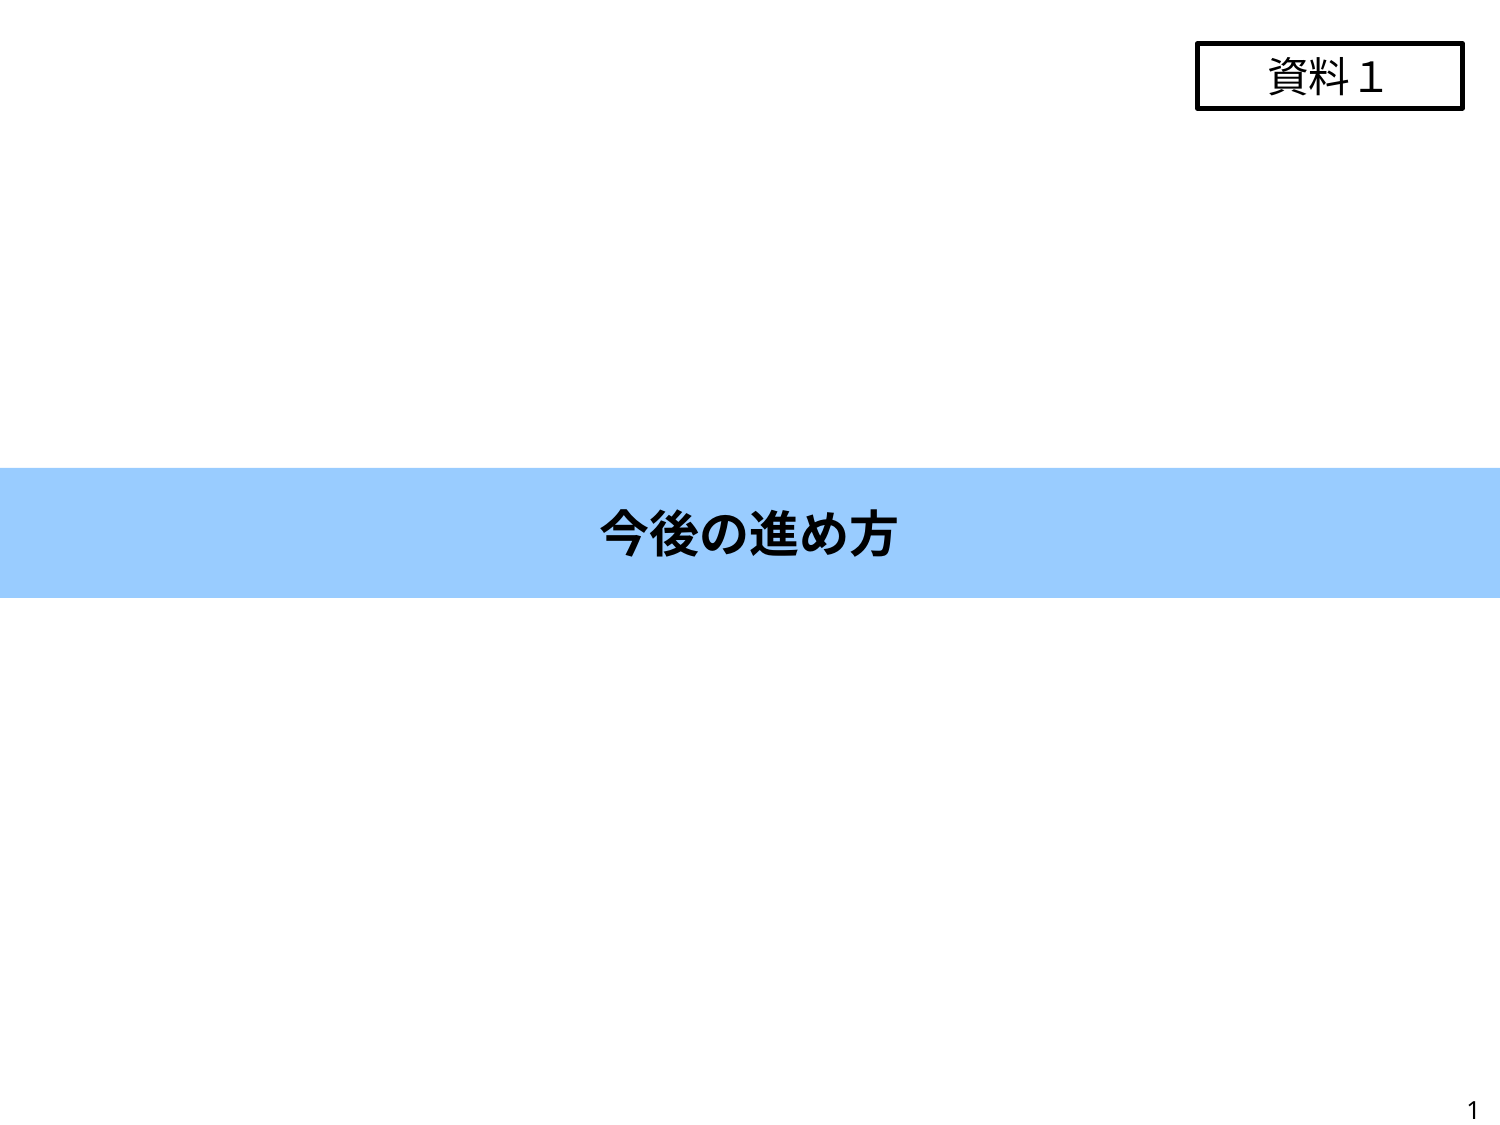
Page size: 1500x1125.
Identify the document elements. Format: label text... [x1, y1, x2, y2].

text_box 資料１ [1195, 41, 1465, 110]
text_box 今後の進め方 [0, 467, 1500, 598]
text_box 1 [1446, 1094, 1500, 1125]
